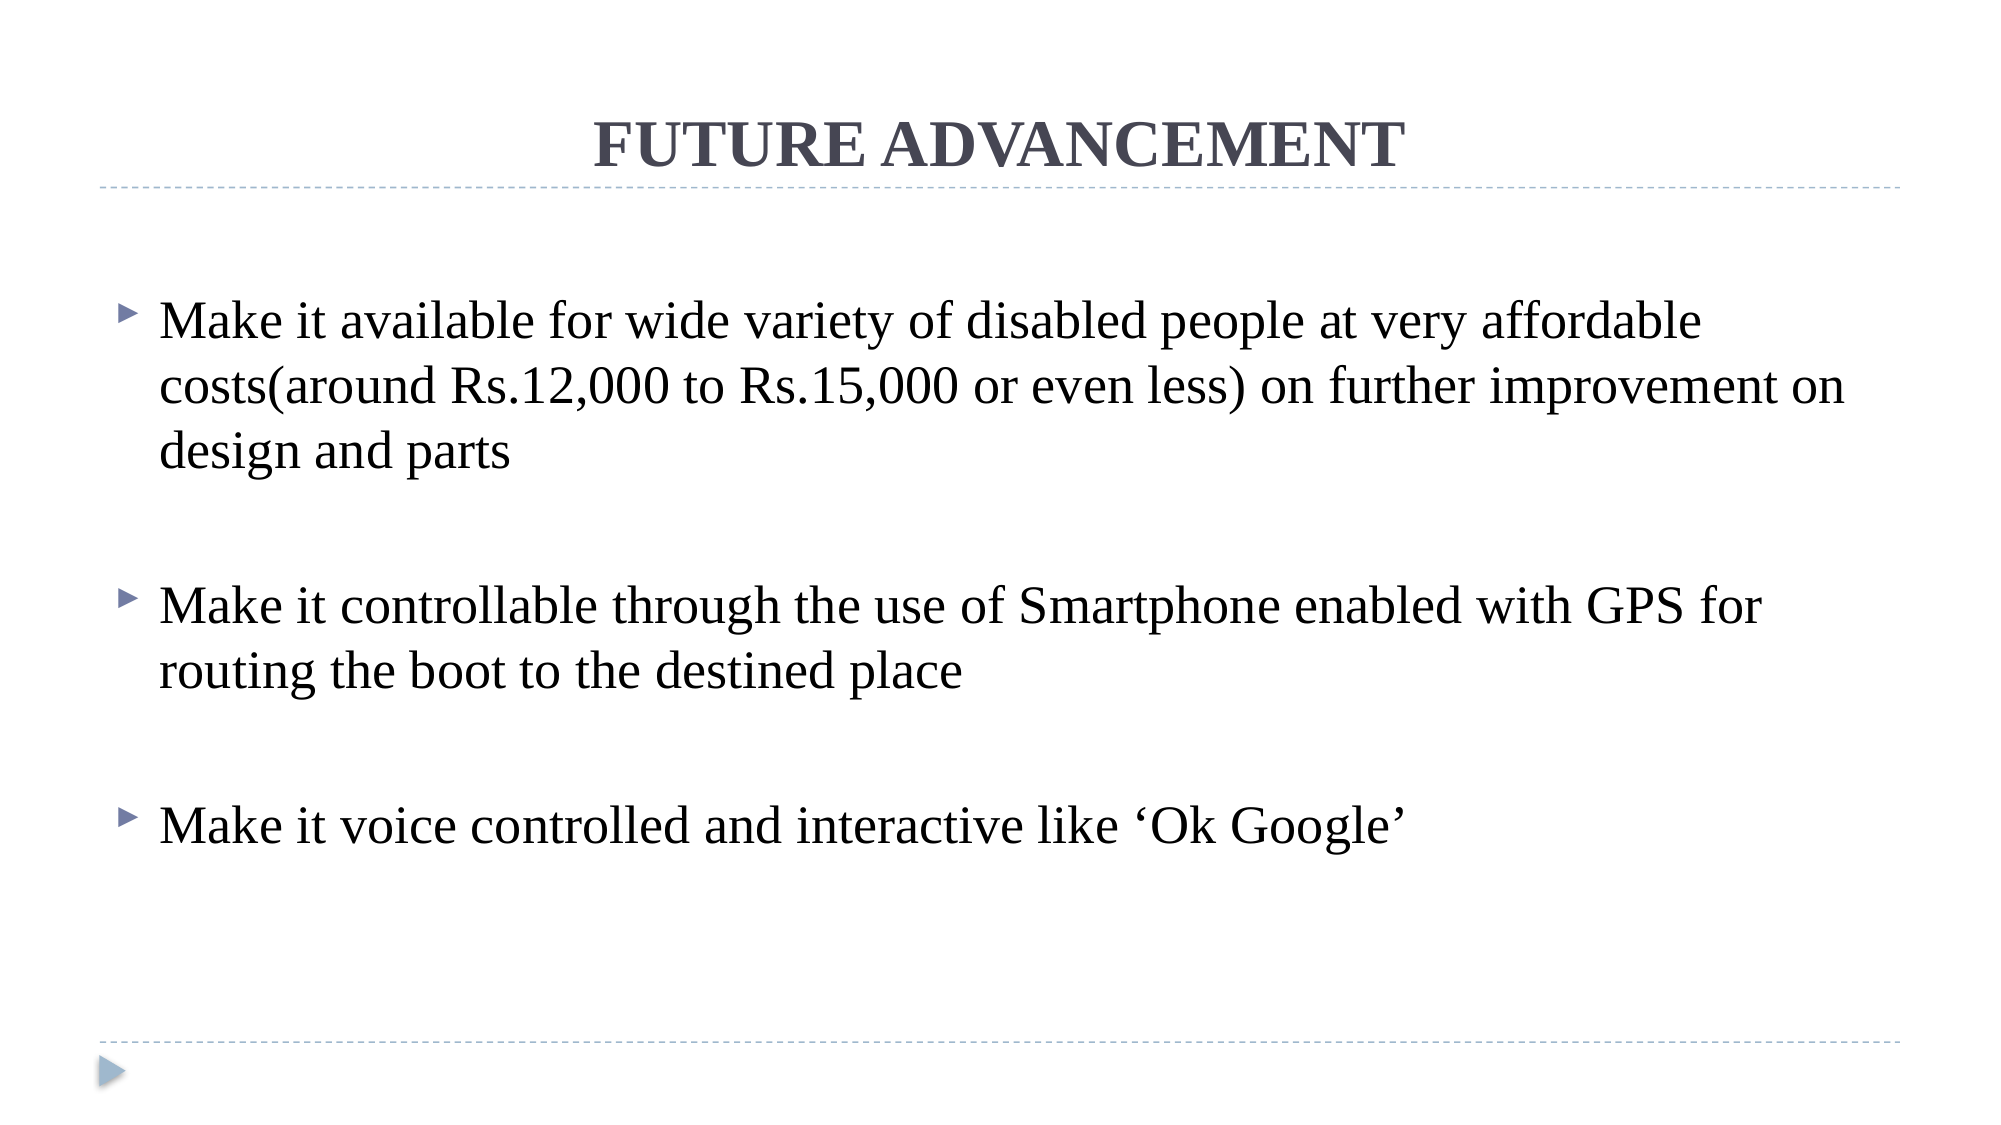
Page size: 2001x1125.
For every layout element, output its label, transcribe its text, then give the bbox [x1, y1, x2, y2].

list Make it available for wide variety of disabled people at very affordable costs(around Rs.12,000 to Rs.15,000 or even less) on further improvement on design and parts Make it controllable through the use of Smartphone enabled with GPS for routing the boot to the destined place Make it voice controlled and interactive like ‘Ok Google’ [99, 200, 1900, 1010]
title FUTURE ADVANCEMENT [99, 24, 1900, 188]
